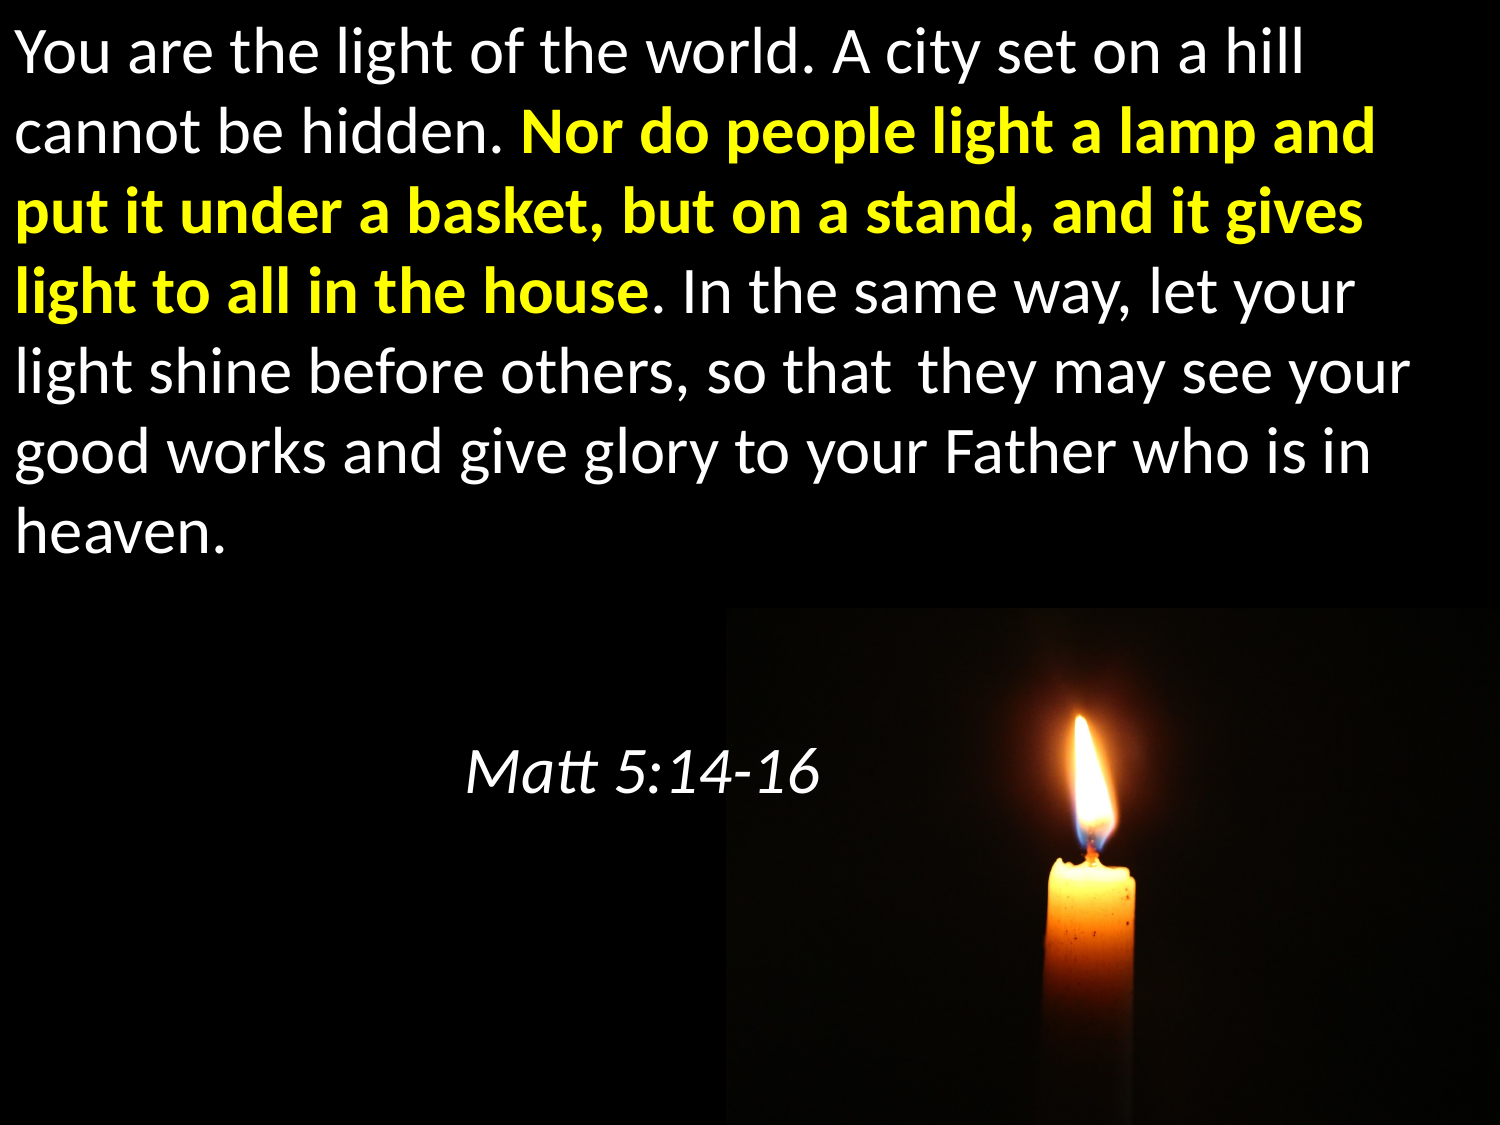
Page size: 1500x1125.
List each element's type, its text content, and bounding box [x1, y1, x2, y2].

text_box You are the light of the world. A city set on a hill cannot be hidden. Nor do people light a lamp and put it under a basket, but on a stand, and it gives light to all in the house. In the same way, let your light shine before others, so that they may see your good works and give glory to your Father who is in heaven. Matt 5:14-16 [0, 0, 1500, 815]
picture [726, 609, 1500, 1125]
